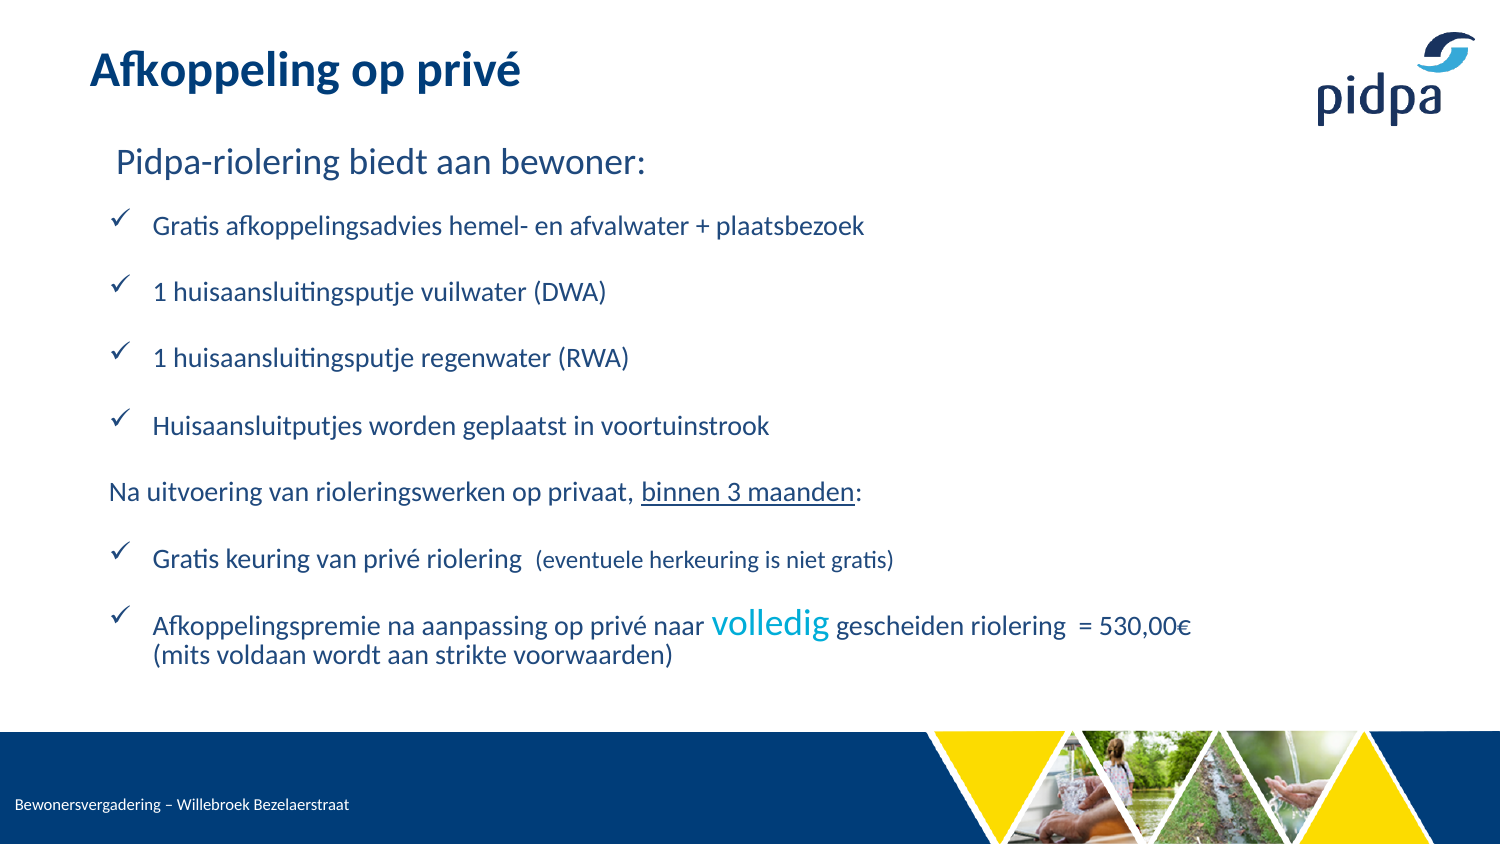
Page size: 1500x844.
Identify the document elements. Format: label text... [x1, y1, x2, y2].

text_box Pidpa-riolering biedt aan bewoner: Gratis afkoppelingsadvies hemel- en afvalwater + plaatsbezoek 1 huisaansluitingsputje vuilwater (DWA) 1 huisaansluitingsputje regenwater (RWA) Huisaansluitputjes worden geplaatst in voortuinstrook Na uitvoering van rioleringswerken op privaat, binnen 3 maanden: Gratis keuring van privé riolering (eventuele herkeuring is niet gratis) Afkoppelingspremie na aanpassing op privé naar volledig gescheiden riolering = 530,00€ (mits voldaan wordt aan strikte voorwaarden) [94, 138, 1317, 688]
text_box Bewonersvergadering – Willebroek Bezelaerstraat [0, 781, 869, 827]
text_box Afkoppeling op privé [74, 23, 1425, 102]
picture [0, 0, 1500, 844]
